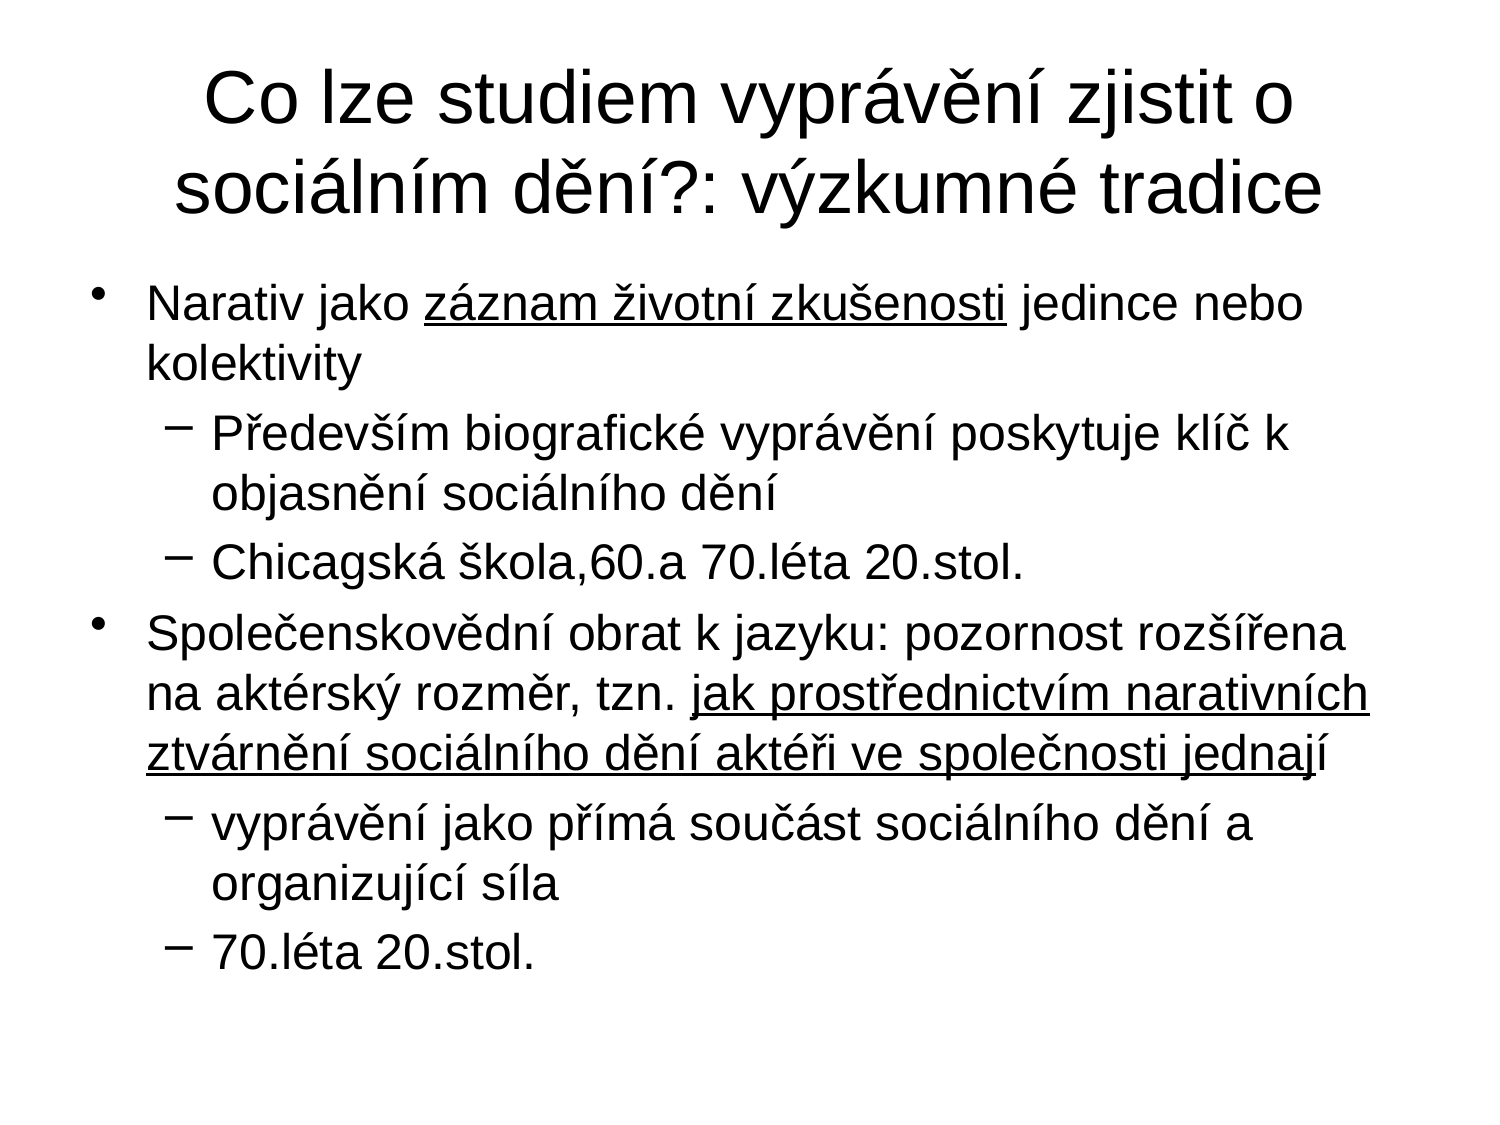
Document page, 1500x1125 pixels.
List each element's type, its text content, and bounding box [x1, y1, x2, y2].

list Narativ jako záznam životní zkušenosti jedince nebo kolektivity Především biografické vyprávění poskytuje klíč k objasnění sociálního dění Chicagská škola,60.a 70.léta 20.stol. Společenskovědní obrat k jazyku: pozornost rozšířena na aktérský rozměr, tzn. jak prostřednictvím narativních ztvárnění sociálního dění aktéři ve společnosti jednají vyprávění jako přímá součást sociálního dění a organizující síla 70.léta 20.stol. [75, 262, 1425, 1005]
title Co lze studiem vyprávění zjistit o sociálním dění?: výzkumné tradice [75, 45, 1425, 233]
